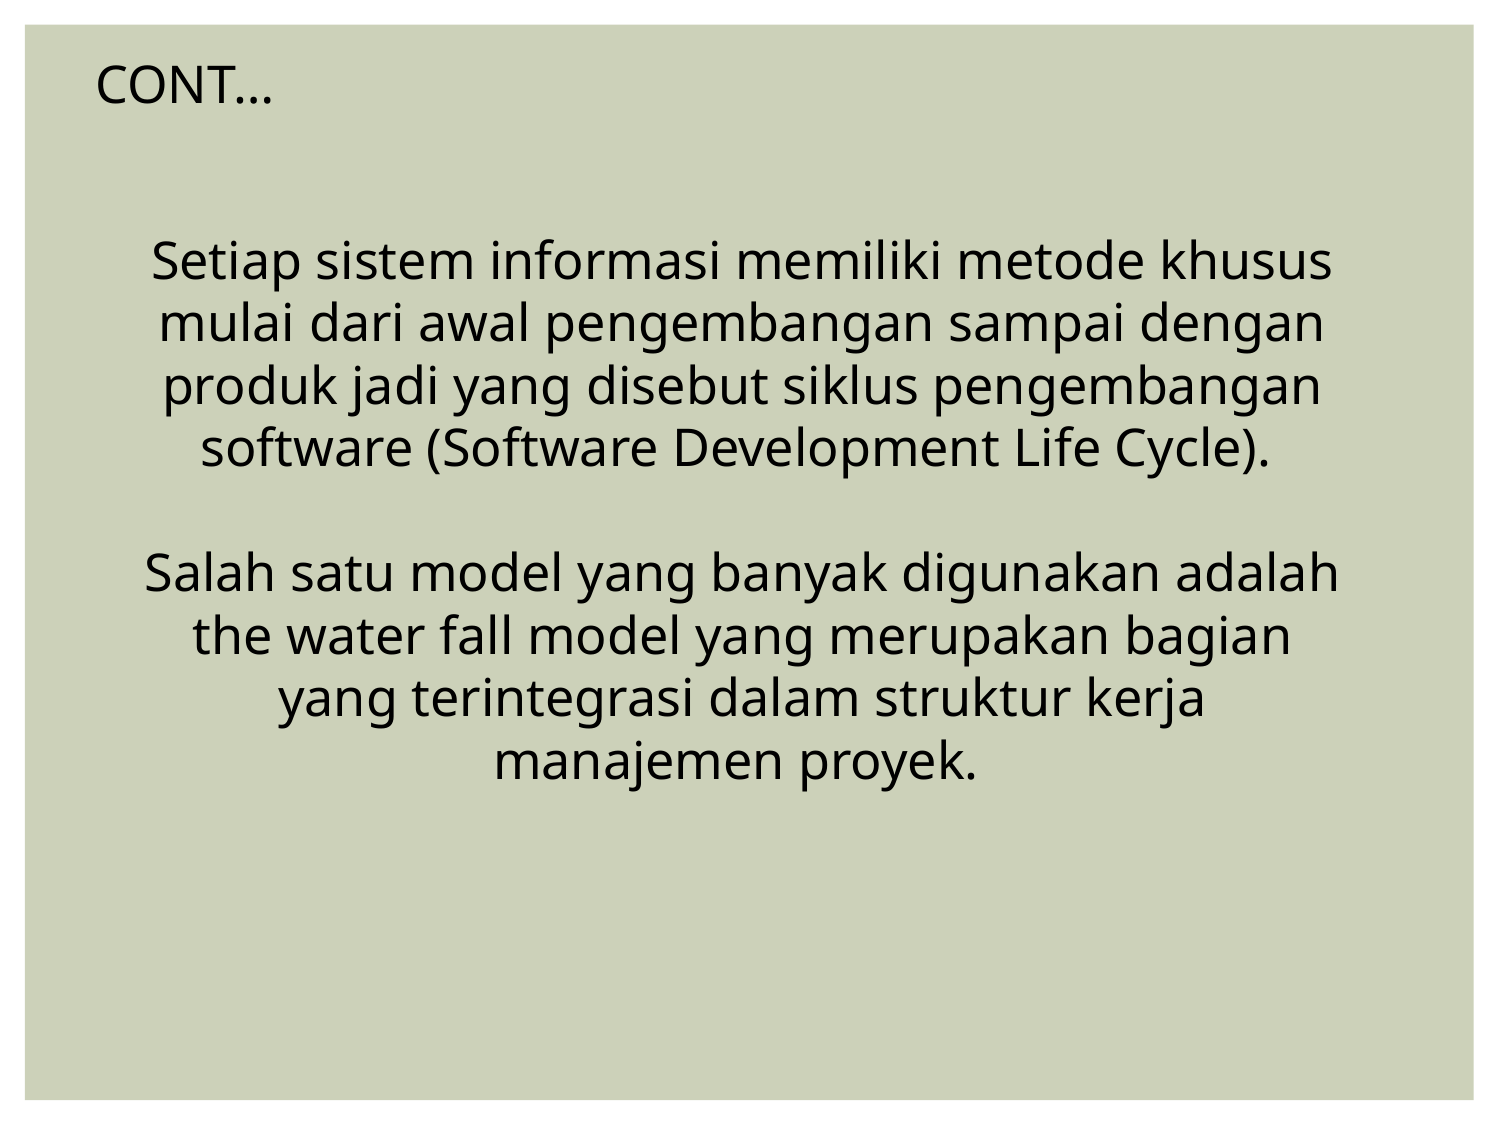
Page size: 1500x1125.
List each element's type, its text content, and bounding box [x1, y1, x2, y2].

text_box Setiap sistem informasi memiliki metode khusus mulai dari awal pengembangan sampai dengan produk jadi yang disebut siklus pengembangan software (Software Development Life Cycle). Salah satu model yang banyak digunakan adalah the water fall model yang merupakan bagian yang terintegrasi dalam struktur kerja manajemen proyek. [112, 219, 1374, 797]
text_box CONT… [81, 43, 290, 122]
